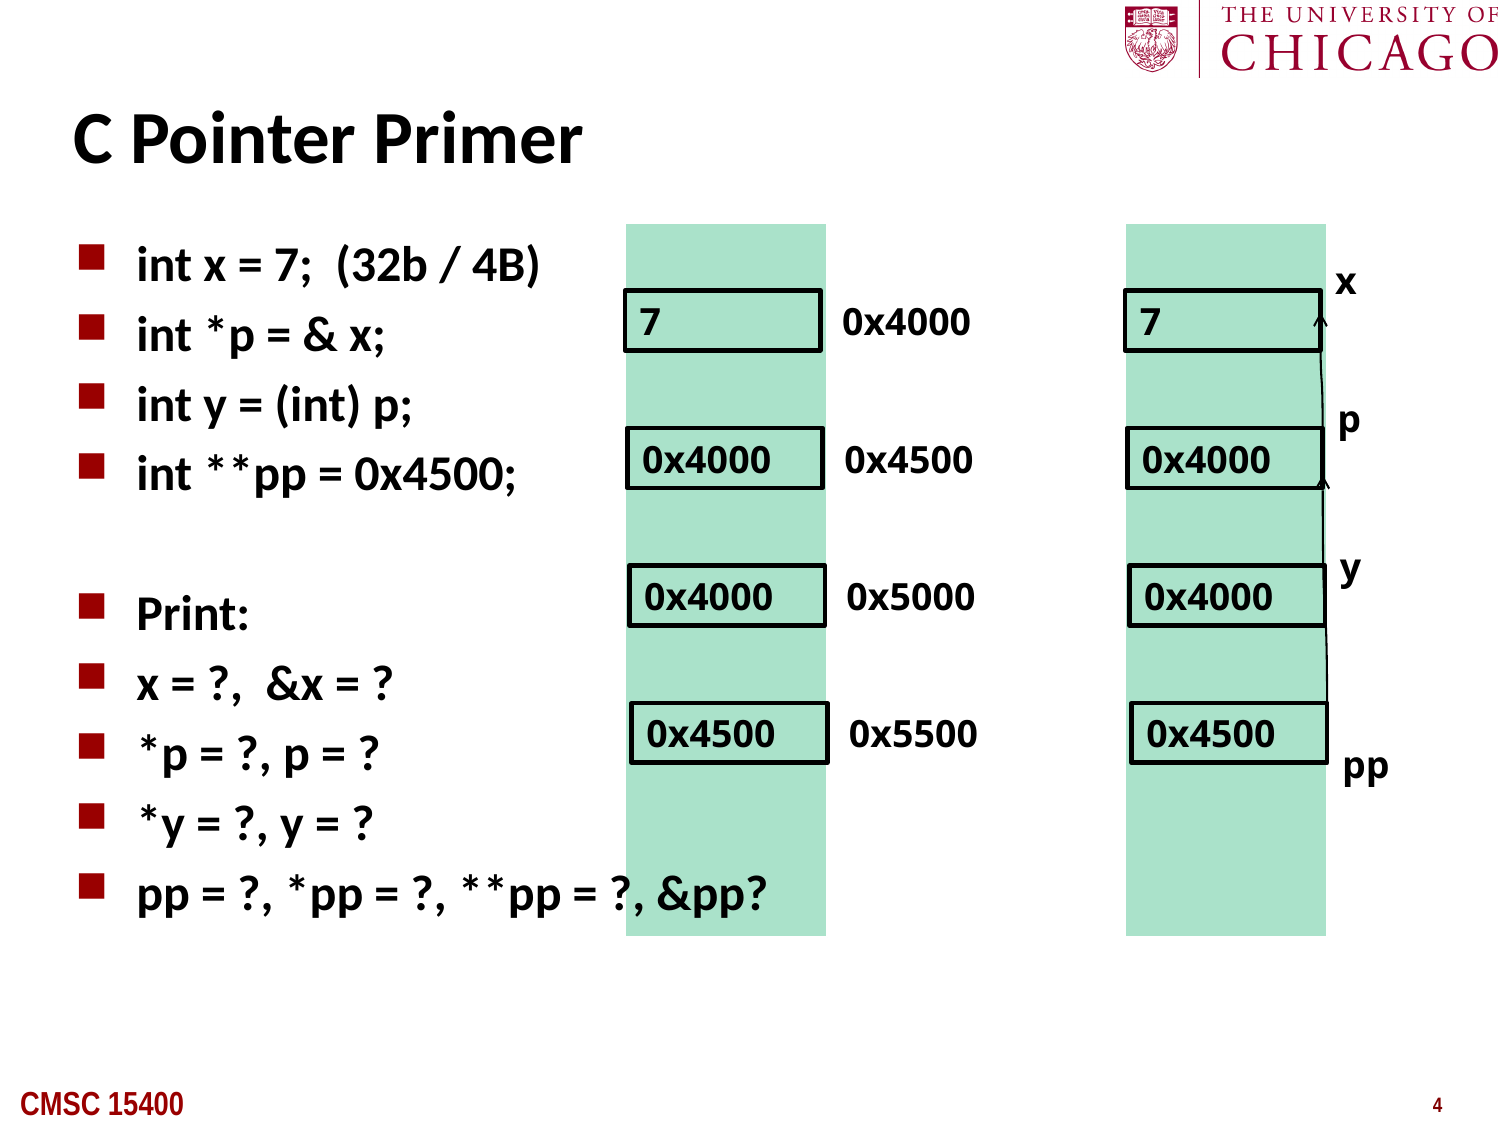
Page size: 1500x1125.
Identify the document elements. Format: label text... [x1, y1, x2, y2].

text_box 7 [624, 290, 821, 351]
text_box p [1327, 387, 1500, 448]
text_box y [1332, 535, 1500, 596]
text_box [624, 222, 828, 703]
text_box 0x4500 [1131, 703, 1327, 763]
text_box x [1320, 249, 1500, 310]
list int x = 7; (32b / 4B) int *p = & x; int y = (int) p; int **pp = 0x4500; Print: x = ?, &x = ? *p = ?, p = ? *y = ?, y = ? pp = ?, *pp = ?, **pp = ?, &pp? [64, 223, 821, 1040]
text_box [821, 763, 828, 938]
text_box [1322, 474, 1328, 751]
text_box [1321, 310, 1328, 324]
text_box 0x4000 [629, 565, 825, 626]
text_box 0x4500 [829, 428, 1015, 488]
text_box 0x4000 [827, 290, 1013, 351]
text_box 0x5500 [834, 703, 1020, 763]
text_box [1125, 351, 1328, 938]
text_box 0x4000 [1127, 428, 1323, 488]
text_box [1125, 222, 1328, 290]
text_box 0x5000 [831, 565, 1017, 626]
text_box 0x4500 [631, 703, 828, 763]
picture [1125, 0, 1498, 78]
text_box pp [1327, 733, 1500, 794]
text_box 0x4000 [627, 428, 823, 488]
title C Pointer Primer [58, 71, 1305, 197]
text_box 0x4000 [1129, 565, 1317, 626]
text_box 7 [1124, 290, 1321, 351]
